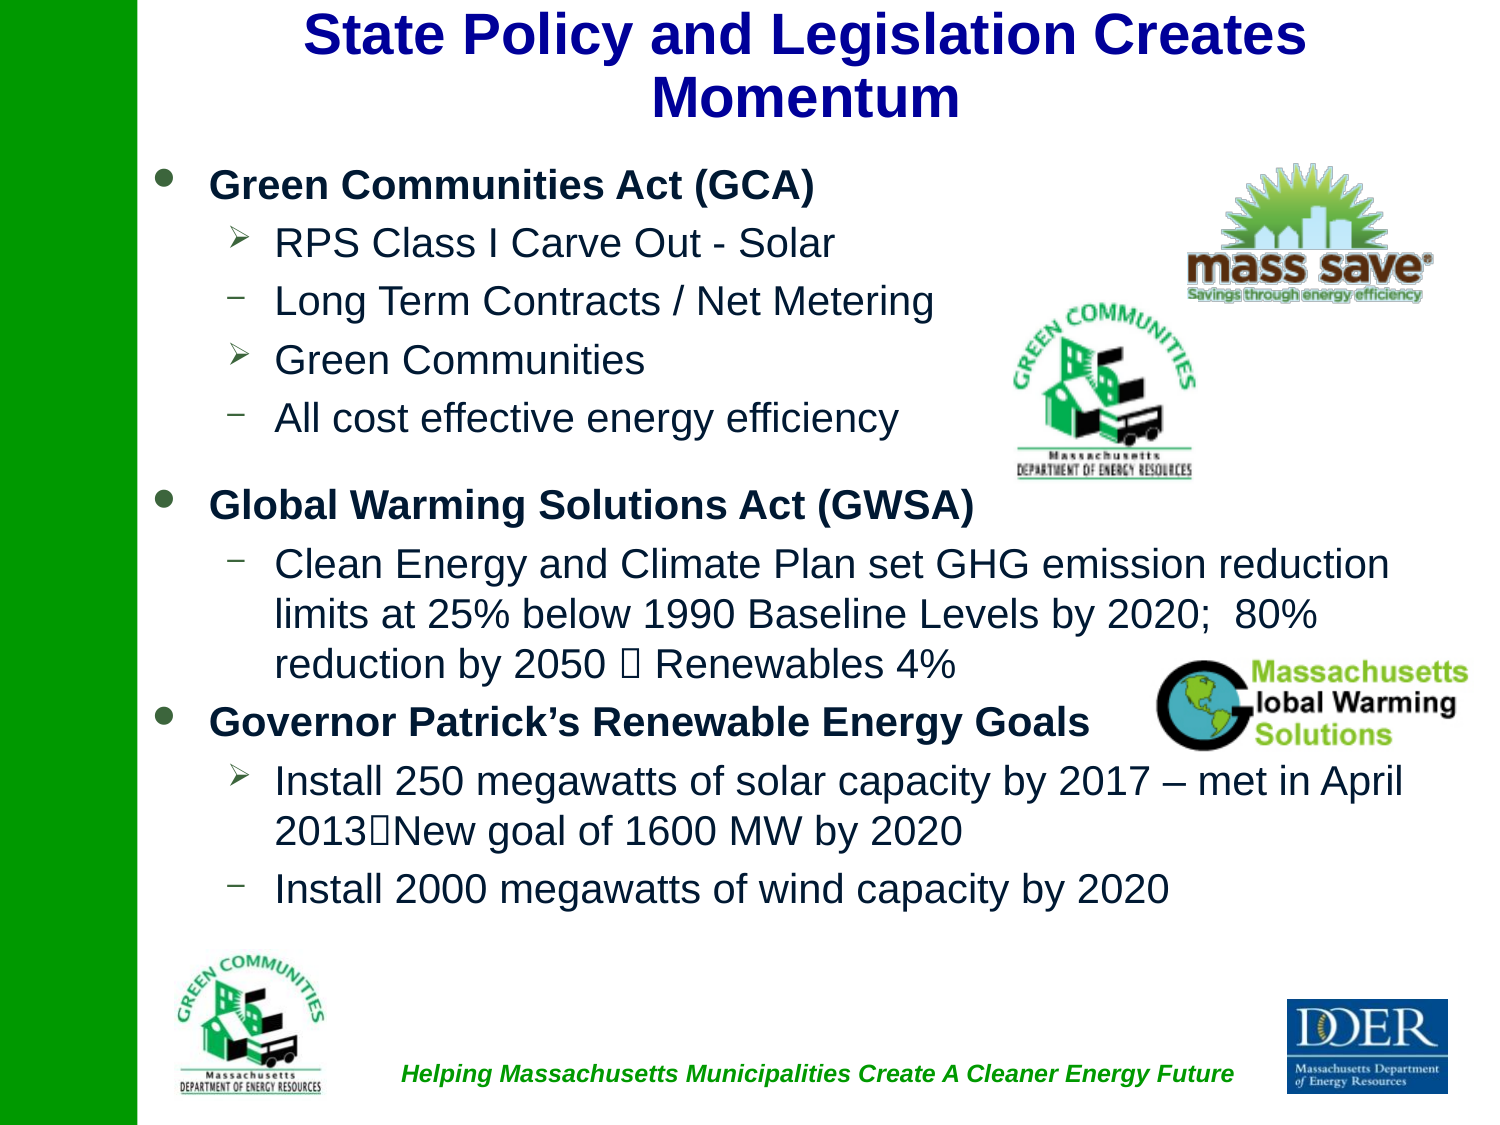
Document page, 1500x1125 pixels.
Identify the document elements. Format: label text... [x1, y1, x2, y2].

picture [1012, 162, 1435, 486]
list Green Communities Act (GCA) RPS Class I Carve Out - Solar Long Term Contracts / Net Metering Green Communities All cost effective energy efficiency Global Warming Solutions Act (GWSA) Clean Energy and Climate Plan set GHG emission reduction limits at 25% below 1990 Baseline Levels by 2020; 80% reduction by 2050  Renewables 4% Governor Patrick’s Renewable Energy Goals Install 250 megawatts of solar capacity by 2017 – met in April 2013New goal of 1600 MW by 2020 Install 2000 megawatts of wind capacity by 2020 [137, 149, 1451, 968]
picture [174, 968, 327, 1101]
picture [1149, 646, 1474, 763]
title State Policy and Legislation Creates Momentum [162, 87, 1451, 138]
picture [1287, 999, 1448, 1094]
